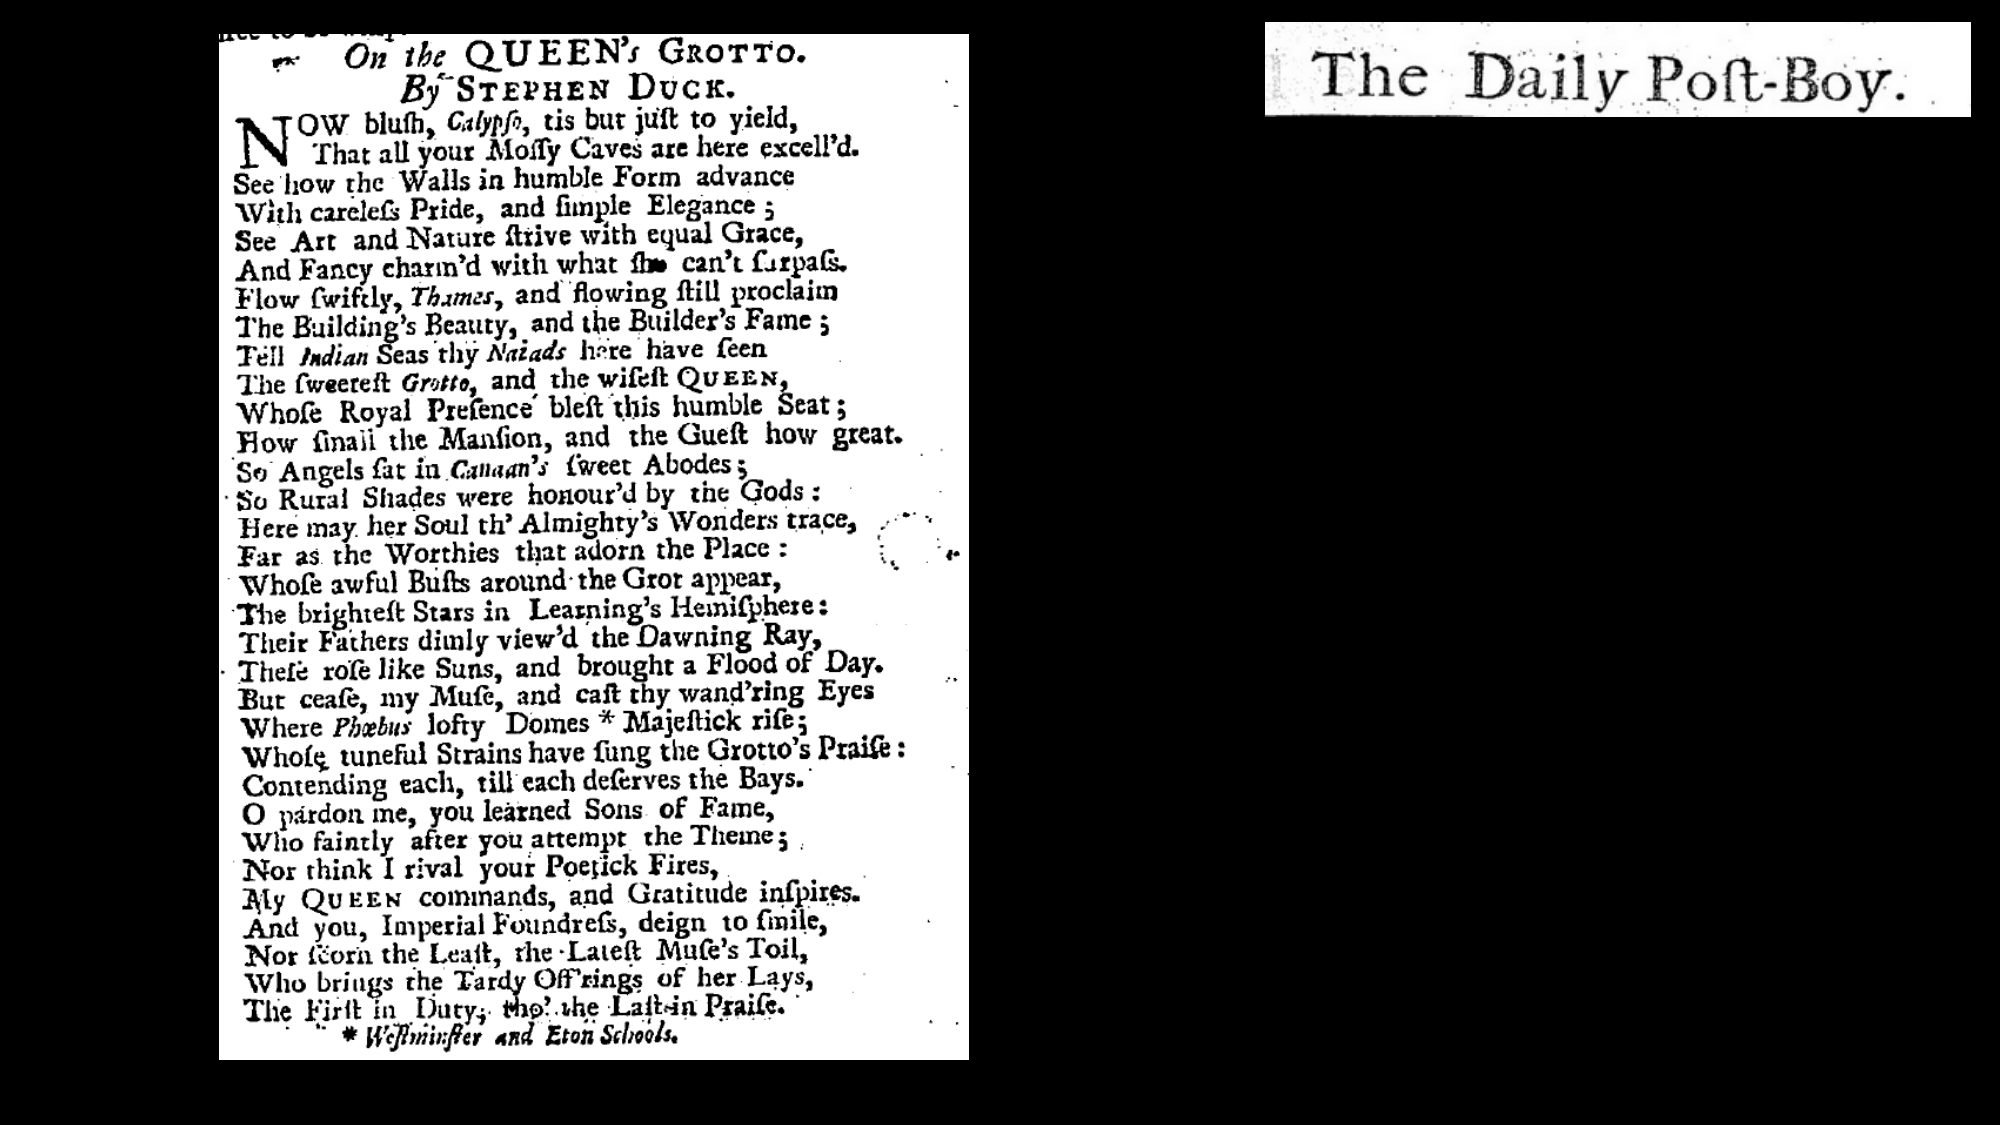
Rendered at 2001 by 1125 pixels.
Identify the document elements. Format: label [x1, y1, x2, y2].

picture [1265, 22, 1971, 117]
picture [219, 34, 969, 1060]
